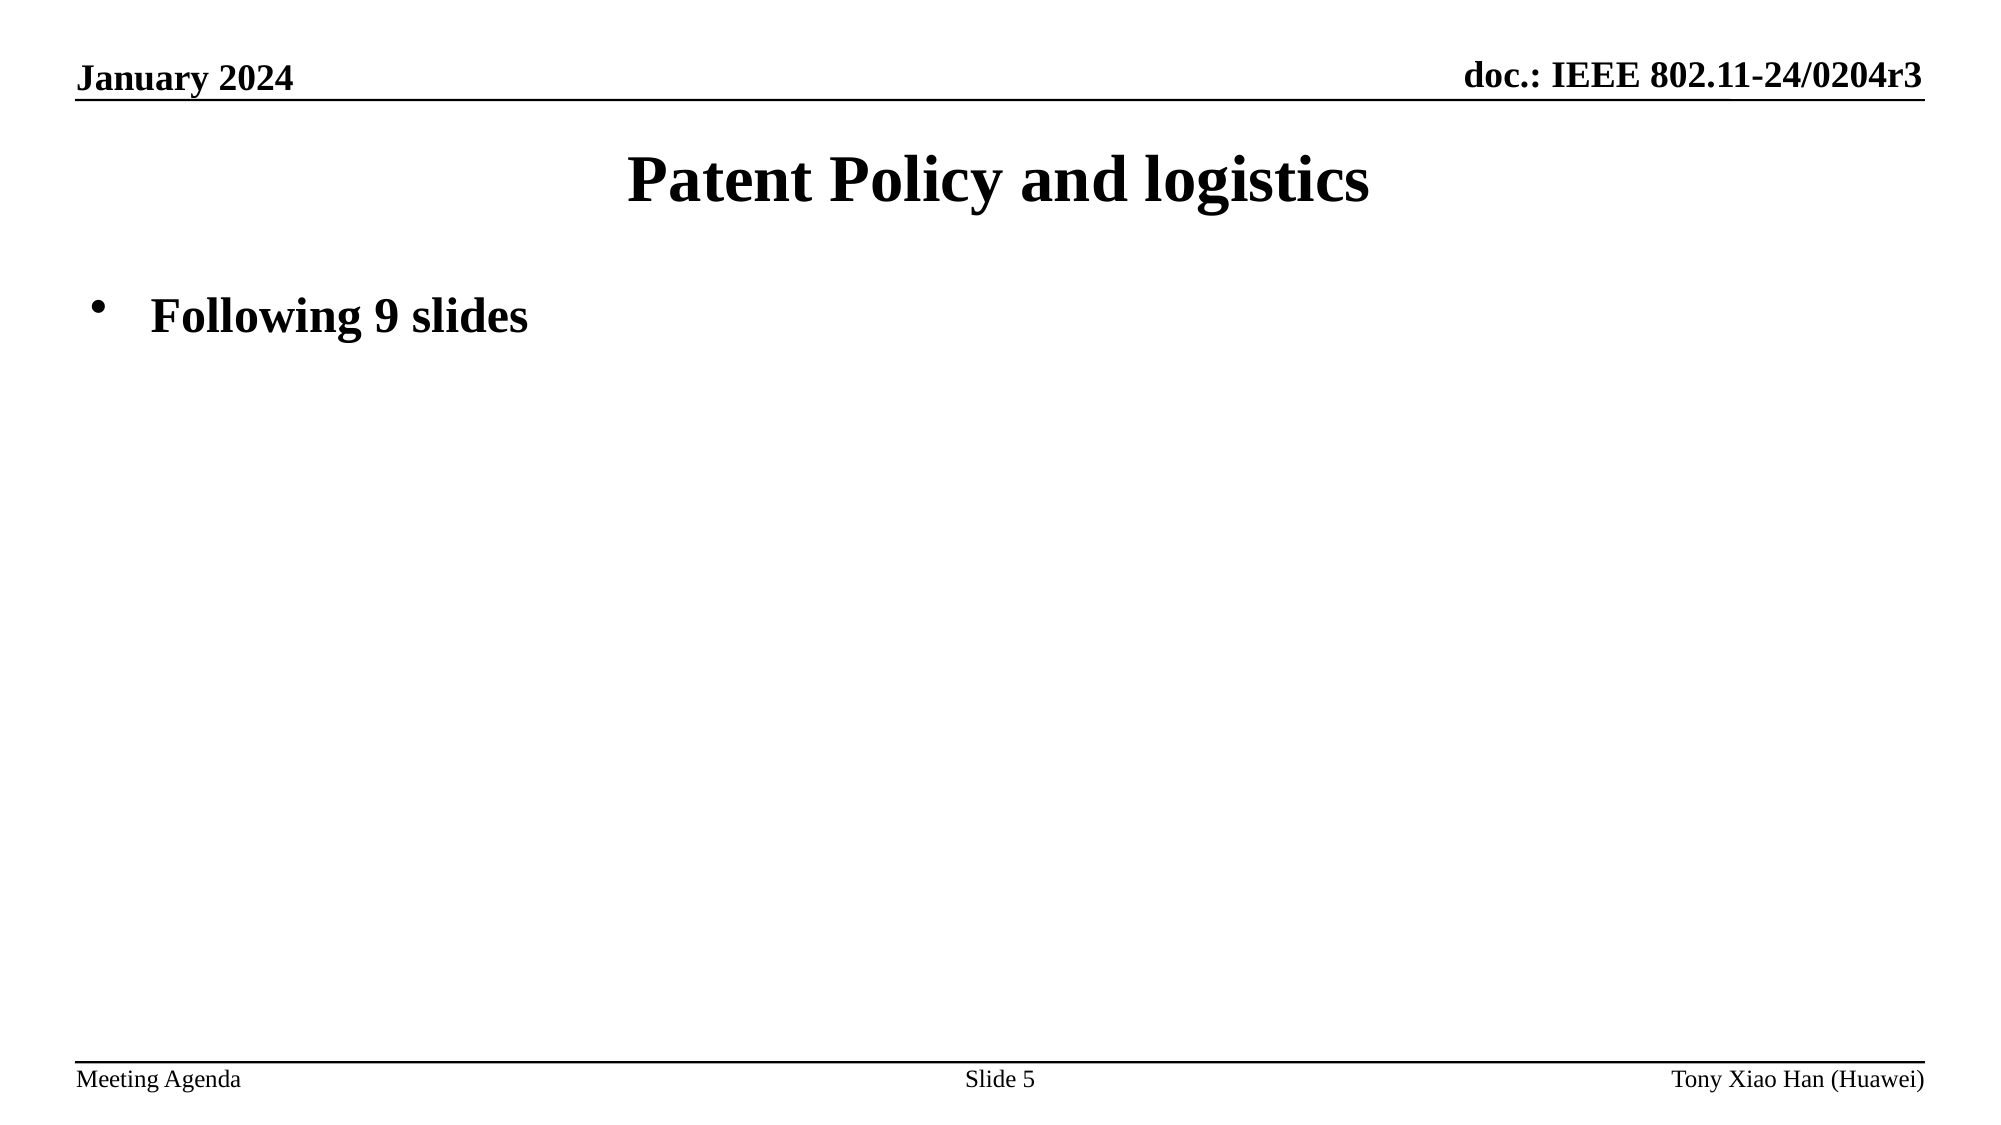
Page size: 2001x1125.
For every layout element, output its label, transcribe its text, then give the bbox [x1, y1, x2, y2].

text_box Following 9 slides [75, 274, 1925, 950]
text_box Patent Policy and logistics [362, 87, 1638, 263]
